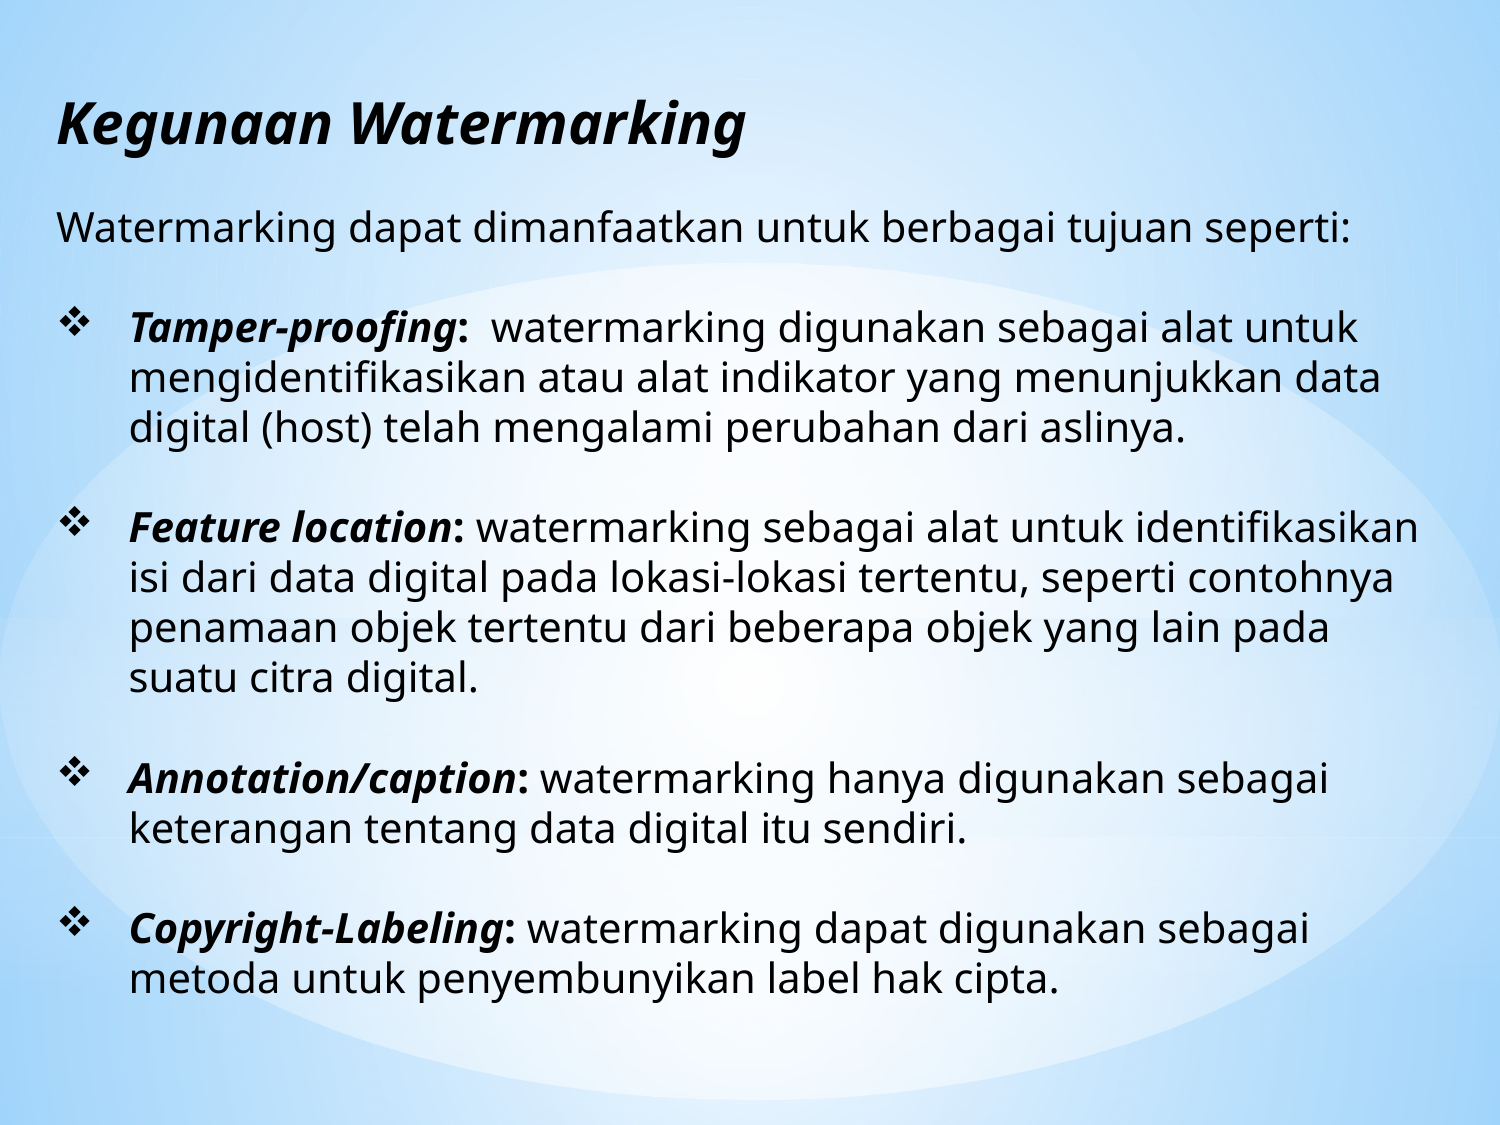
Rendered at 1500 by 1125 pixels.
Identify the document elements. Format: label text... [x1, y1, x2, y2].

text_box Kegunaan Watermarking Watermarking dapat dimanfaatkan untuk berbagai tujuan seperti: Tamper-proofing: watermarking digunakan sebagai alat untuk mengidentifikasikan atau alat indikator yang menunjukkan data digital (host) telah mengalami perubahan dari aslinya. Feature location: watermarking sebagai alat untuk identifikasikan isi dari data digital pada lokasi-lokasi tertentu, seperti contohnya penamaan objek tertentu dari beberapa objek yang lain pada suatu citra digital. Annotation/caption: watermarking hanya digunakan sebagai keterangan tentang data digital itu sendiri. Copyright-Labeling: watermarking dapat digunakan sebagai metoda untuk penyembunyikan label hak cipta. [41, 78, 1447, 1009]
